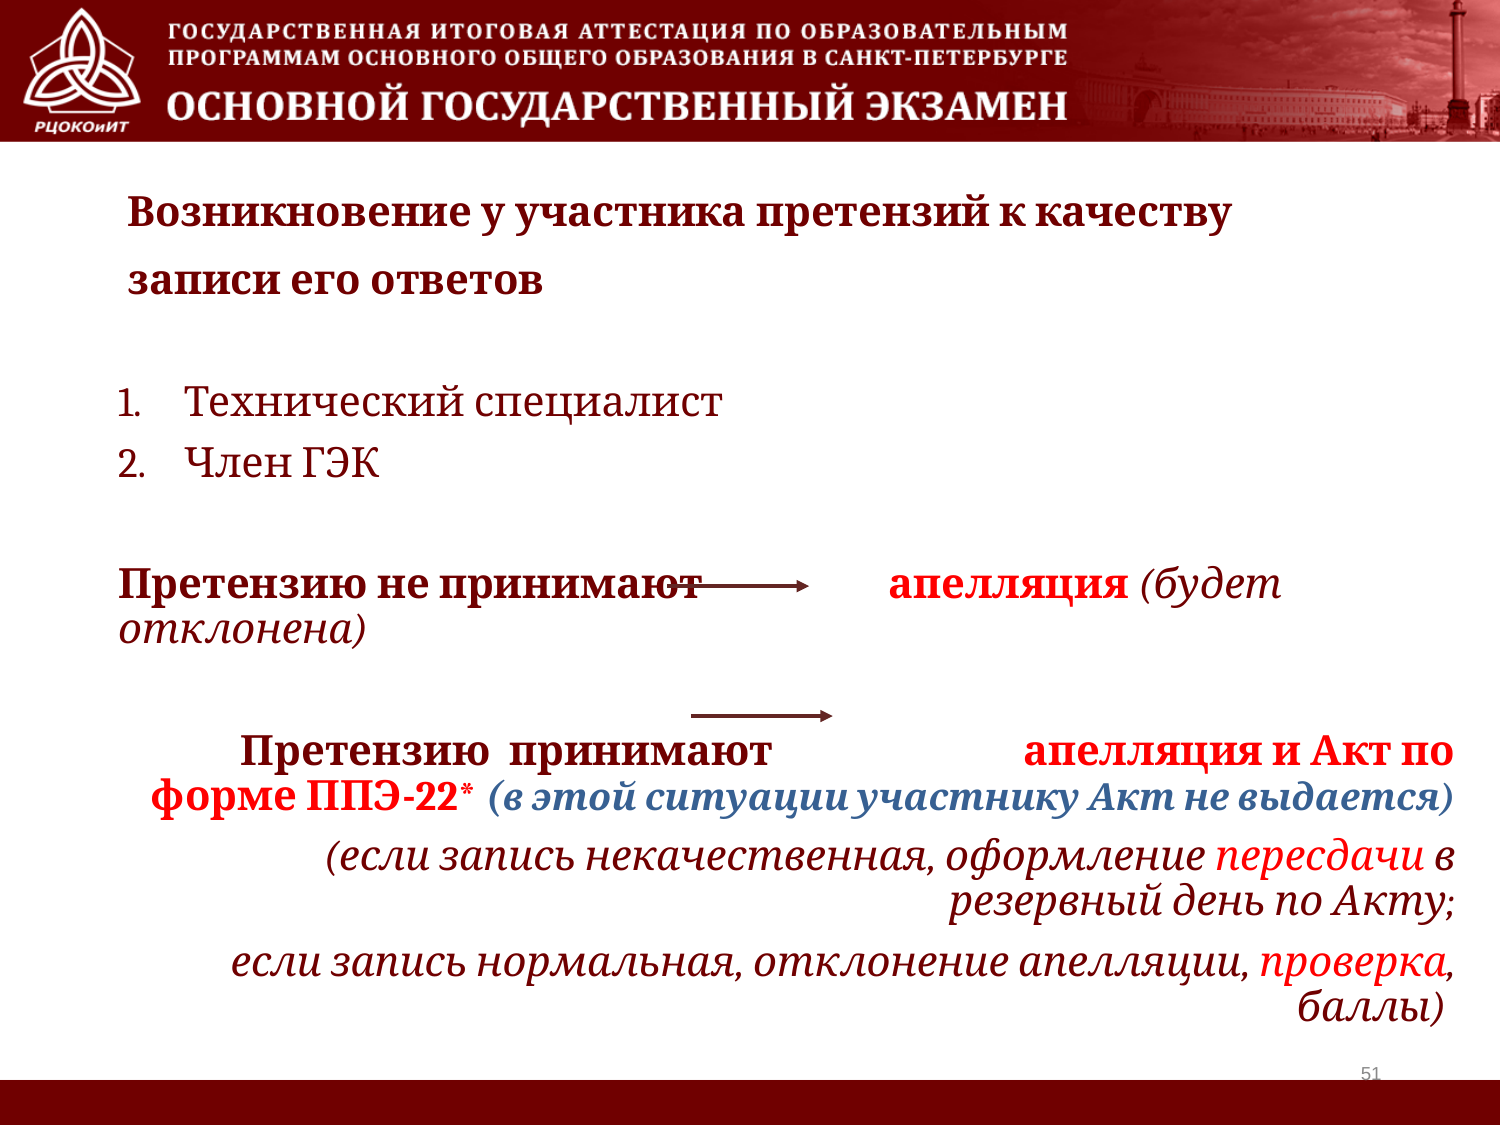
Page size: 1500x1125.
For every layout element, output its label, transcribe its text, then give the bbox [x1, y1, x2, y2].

slide_number 51 [1059, 1042, 1397, 1103]
title Возникновение у участника претензий к качеству записи его ответов [112, 160, 1406, 339]
picture [0, 0, 1500, 1125]
list Технический специалист Член ГЭК Претензию не принимают апелляция (будет отклонена) Претензию принимают апелляция и Акт по форме ППЭ-22* (в этой ситуации участнику Акт не выдается) (если запись некачественная, оформление пересдачи в резервный день по Акту; если запись нормальная, отклонение апелляции, проверка, баллы) [103, 373, 1471, 1014]
